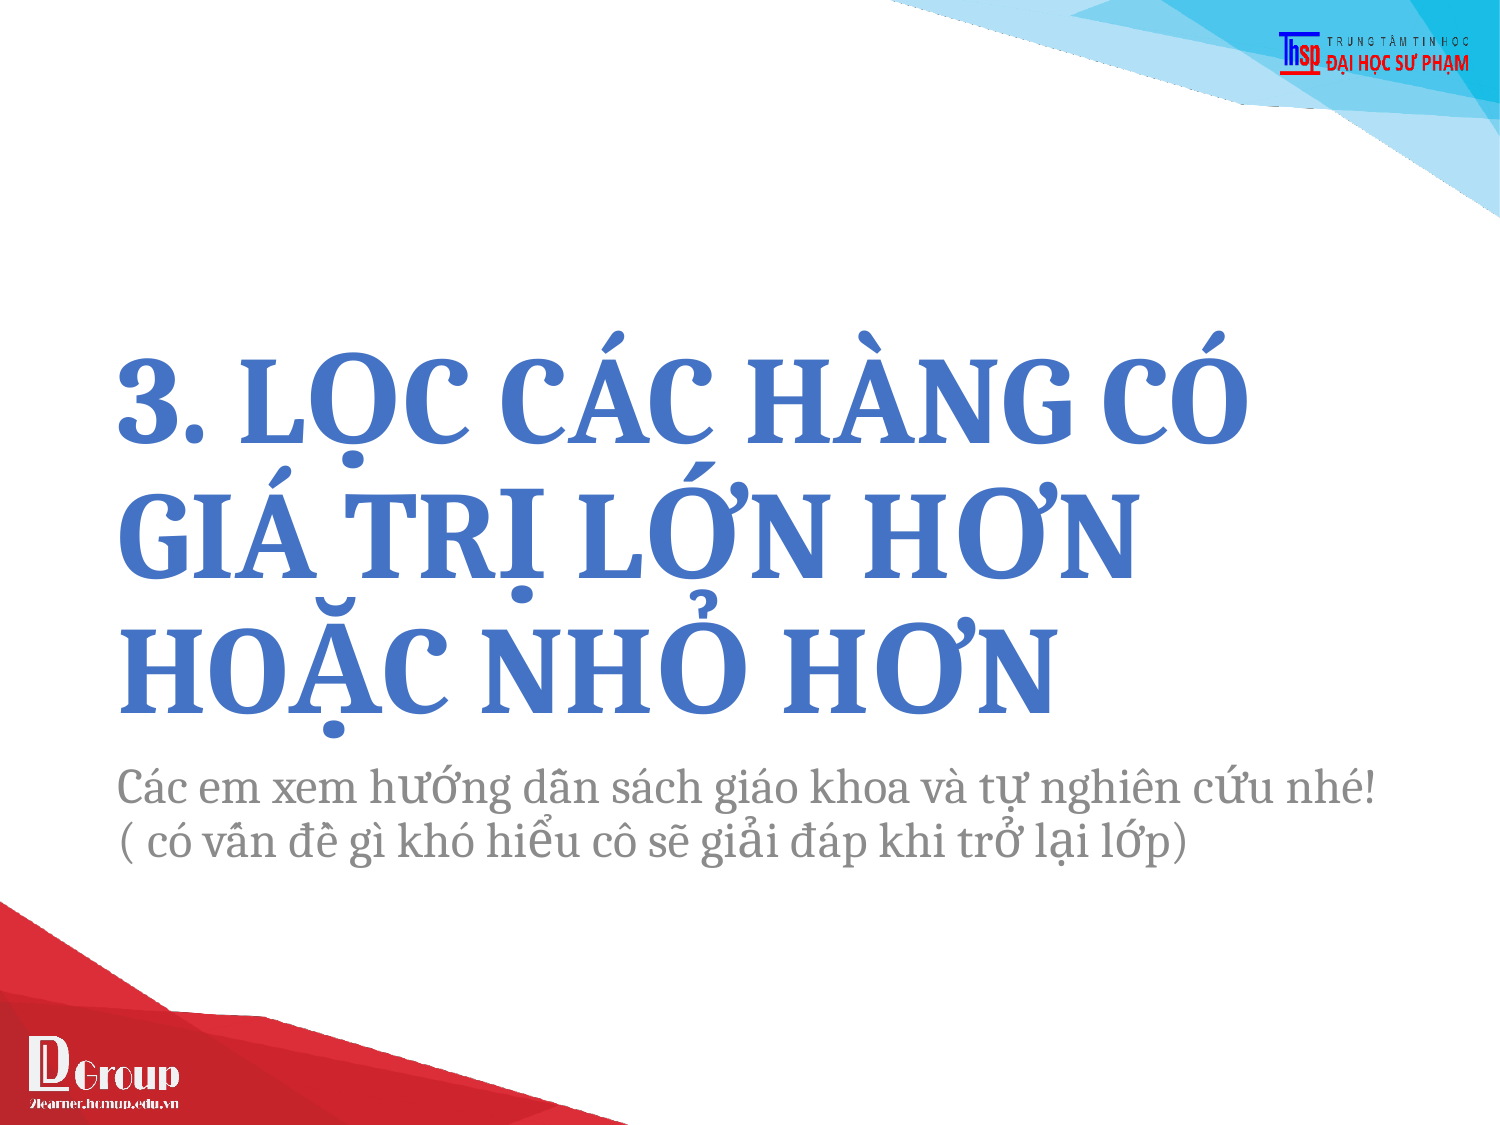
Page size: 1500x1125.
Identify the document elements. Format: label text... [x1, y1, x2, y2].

picture [0, 863, 668, 1125]
title 3. LỌC CÁC HÀNG CÓ GIÁ TRỊ LỚN HƠN HOẶC NHỎ HƠN [102, 280, 1397, 749]
list Các em xem hướng dẫn sách giáo khoa và tự nghiên cứu nhé! ( có vấn đề gì khó hiểu cô sẽ giải đáp khi trở lại lớp) [102, 752, 1397, 999]
picture [862, 0, 1500, 272]
